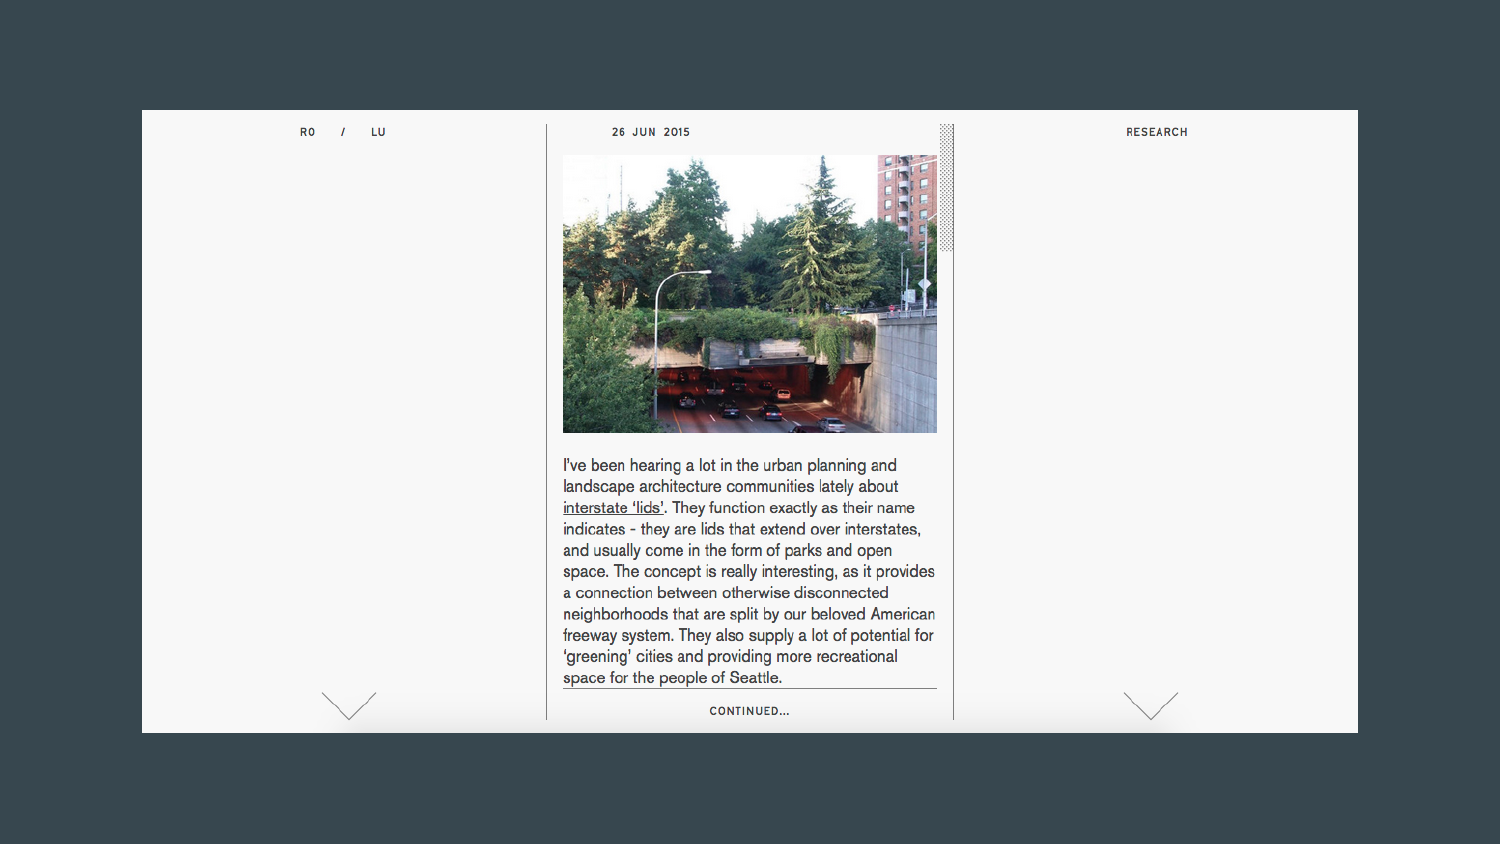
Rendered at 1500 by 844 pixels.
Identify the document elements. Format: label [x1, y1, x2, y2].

picture [142, 110, 1358, 734]
